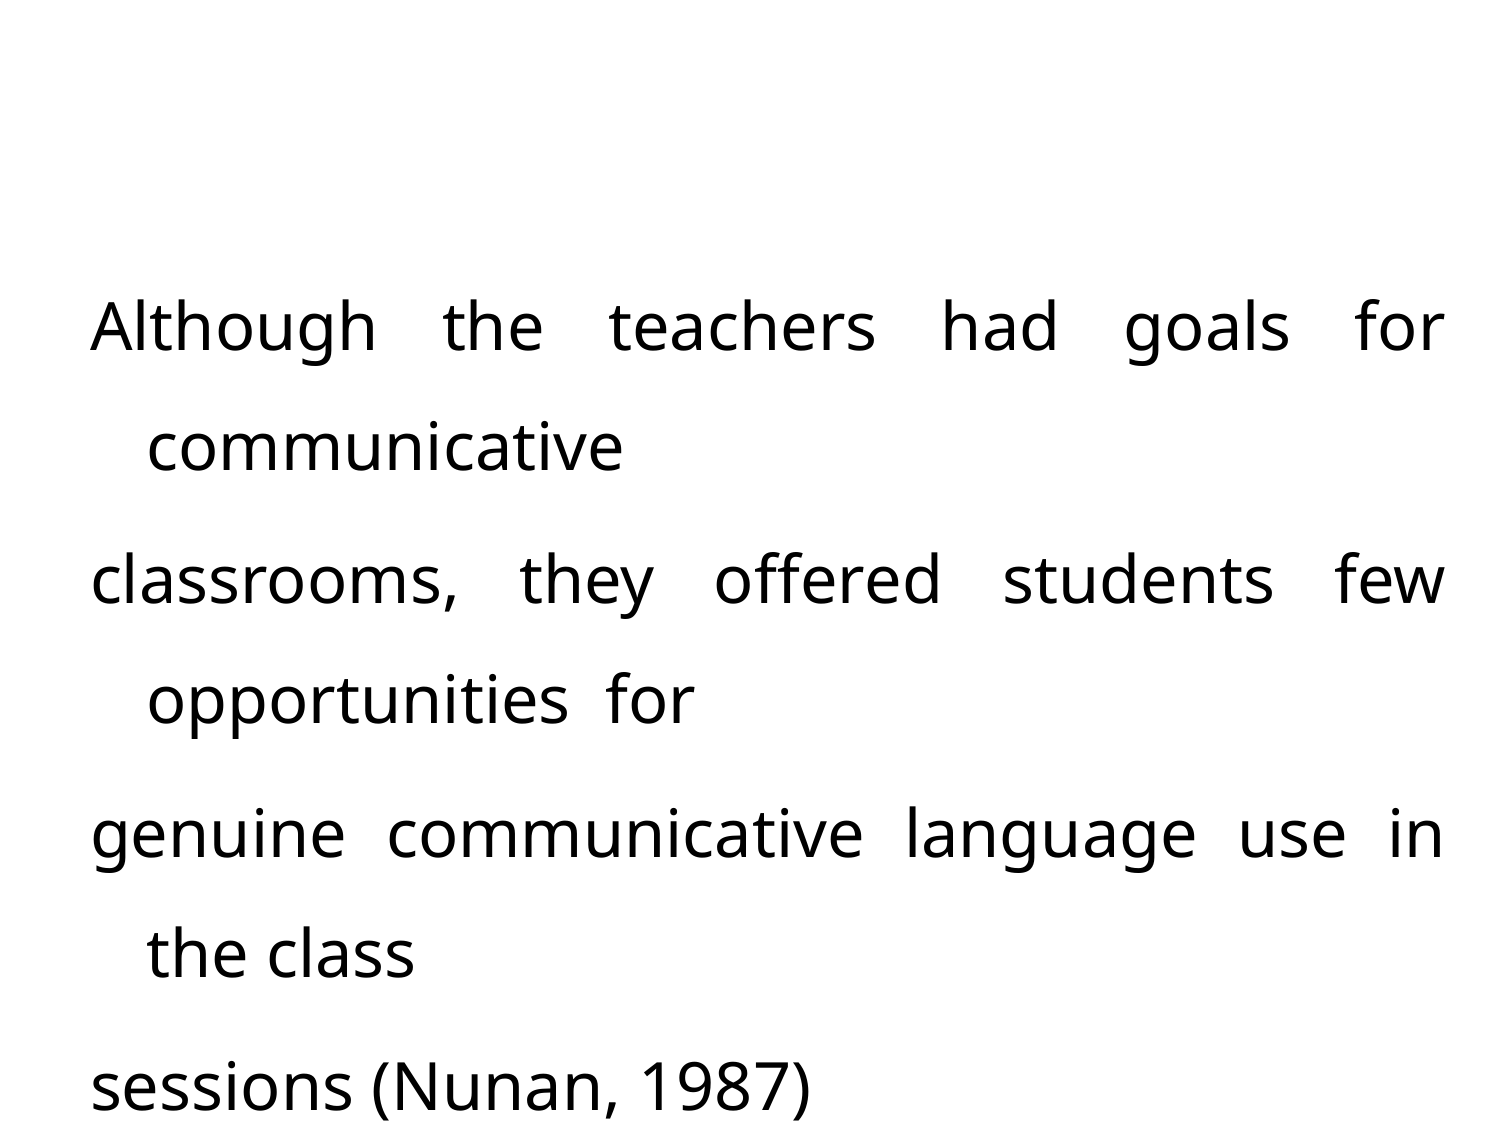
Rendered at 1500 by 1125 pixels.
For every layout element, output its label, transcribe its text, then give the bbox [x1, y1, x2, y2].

list Although the teachers had goals for communicative classrooms, they offered students few opportunities for genuine communicative language use in the class sessions (Nunan, 1987) [75, 50, 1463, 1075]
